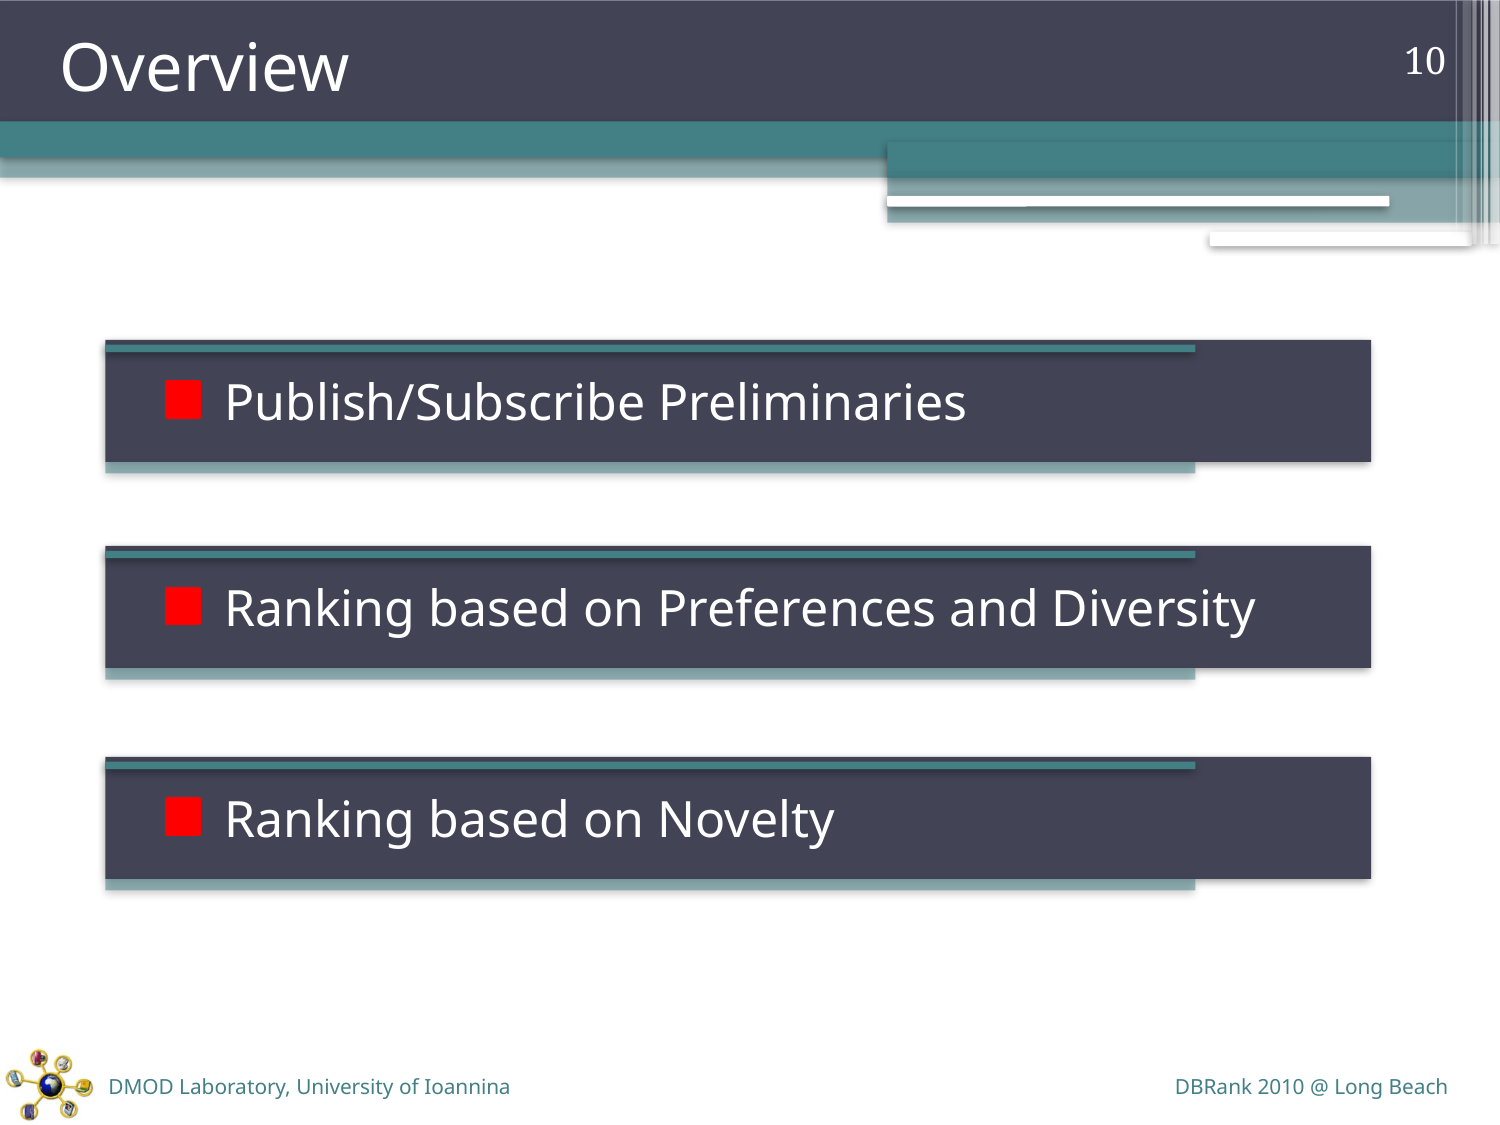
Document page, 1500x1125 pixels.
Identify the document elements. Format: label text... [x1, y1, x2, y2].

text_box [105, 545, 1372, 680]
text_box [105, 756, 1372, 891]
title Overview [44, 0, 1395, 129]
picture [5, 1048, 94, 1122]
slide_number 10 [1335, 35, 1461, 96]
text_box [105, 339, 1372, 474]
